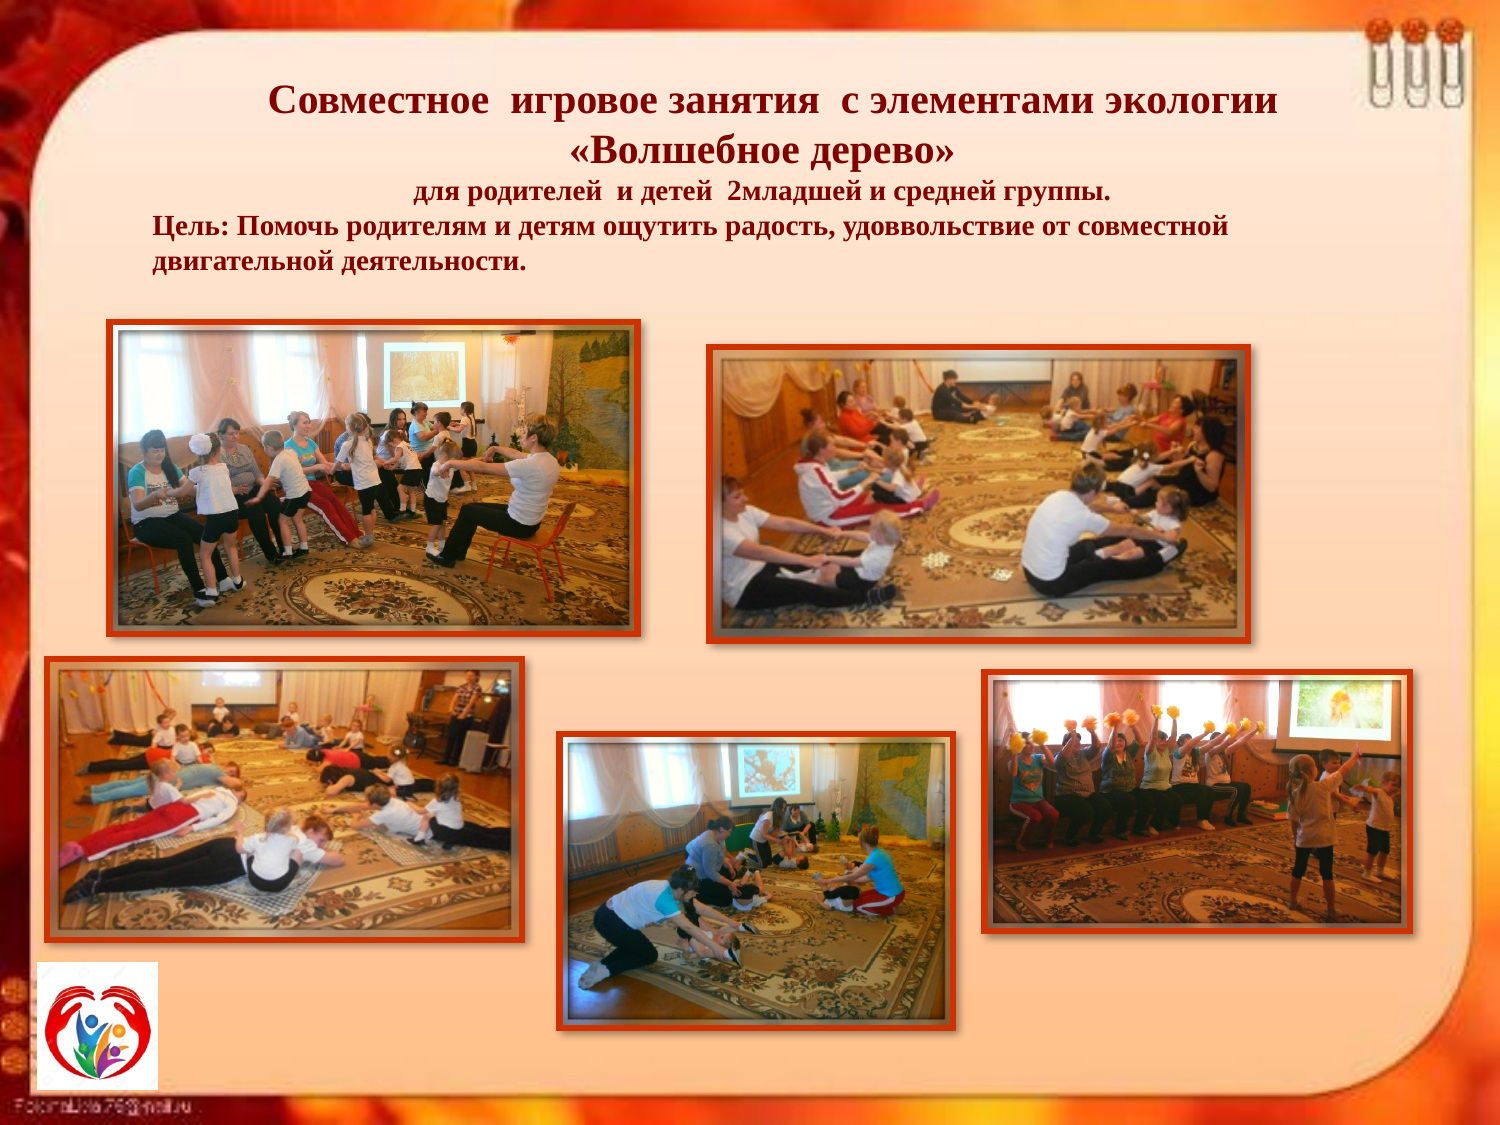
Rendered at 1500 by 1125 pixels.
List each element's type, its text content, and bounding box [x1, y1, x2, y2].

picture [0, 0, 1500, 1125]
text_box Совместное игровое занятия с элементами экологии «Волшебное дерево» для родителей и детей 2младшей и средней группы. Цель: Помочь родителям и детям ощутить радость, удоввольствие от совместной двигательной деятельности. [137, 64, 1388, 384]
